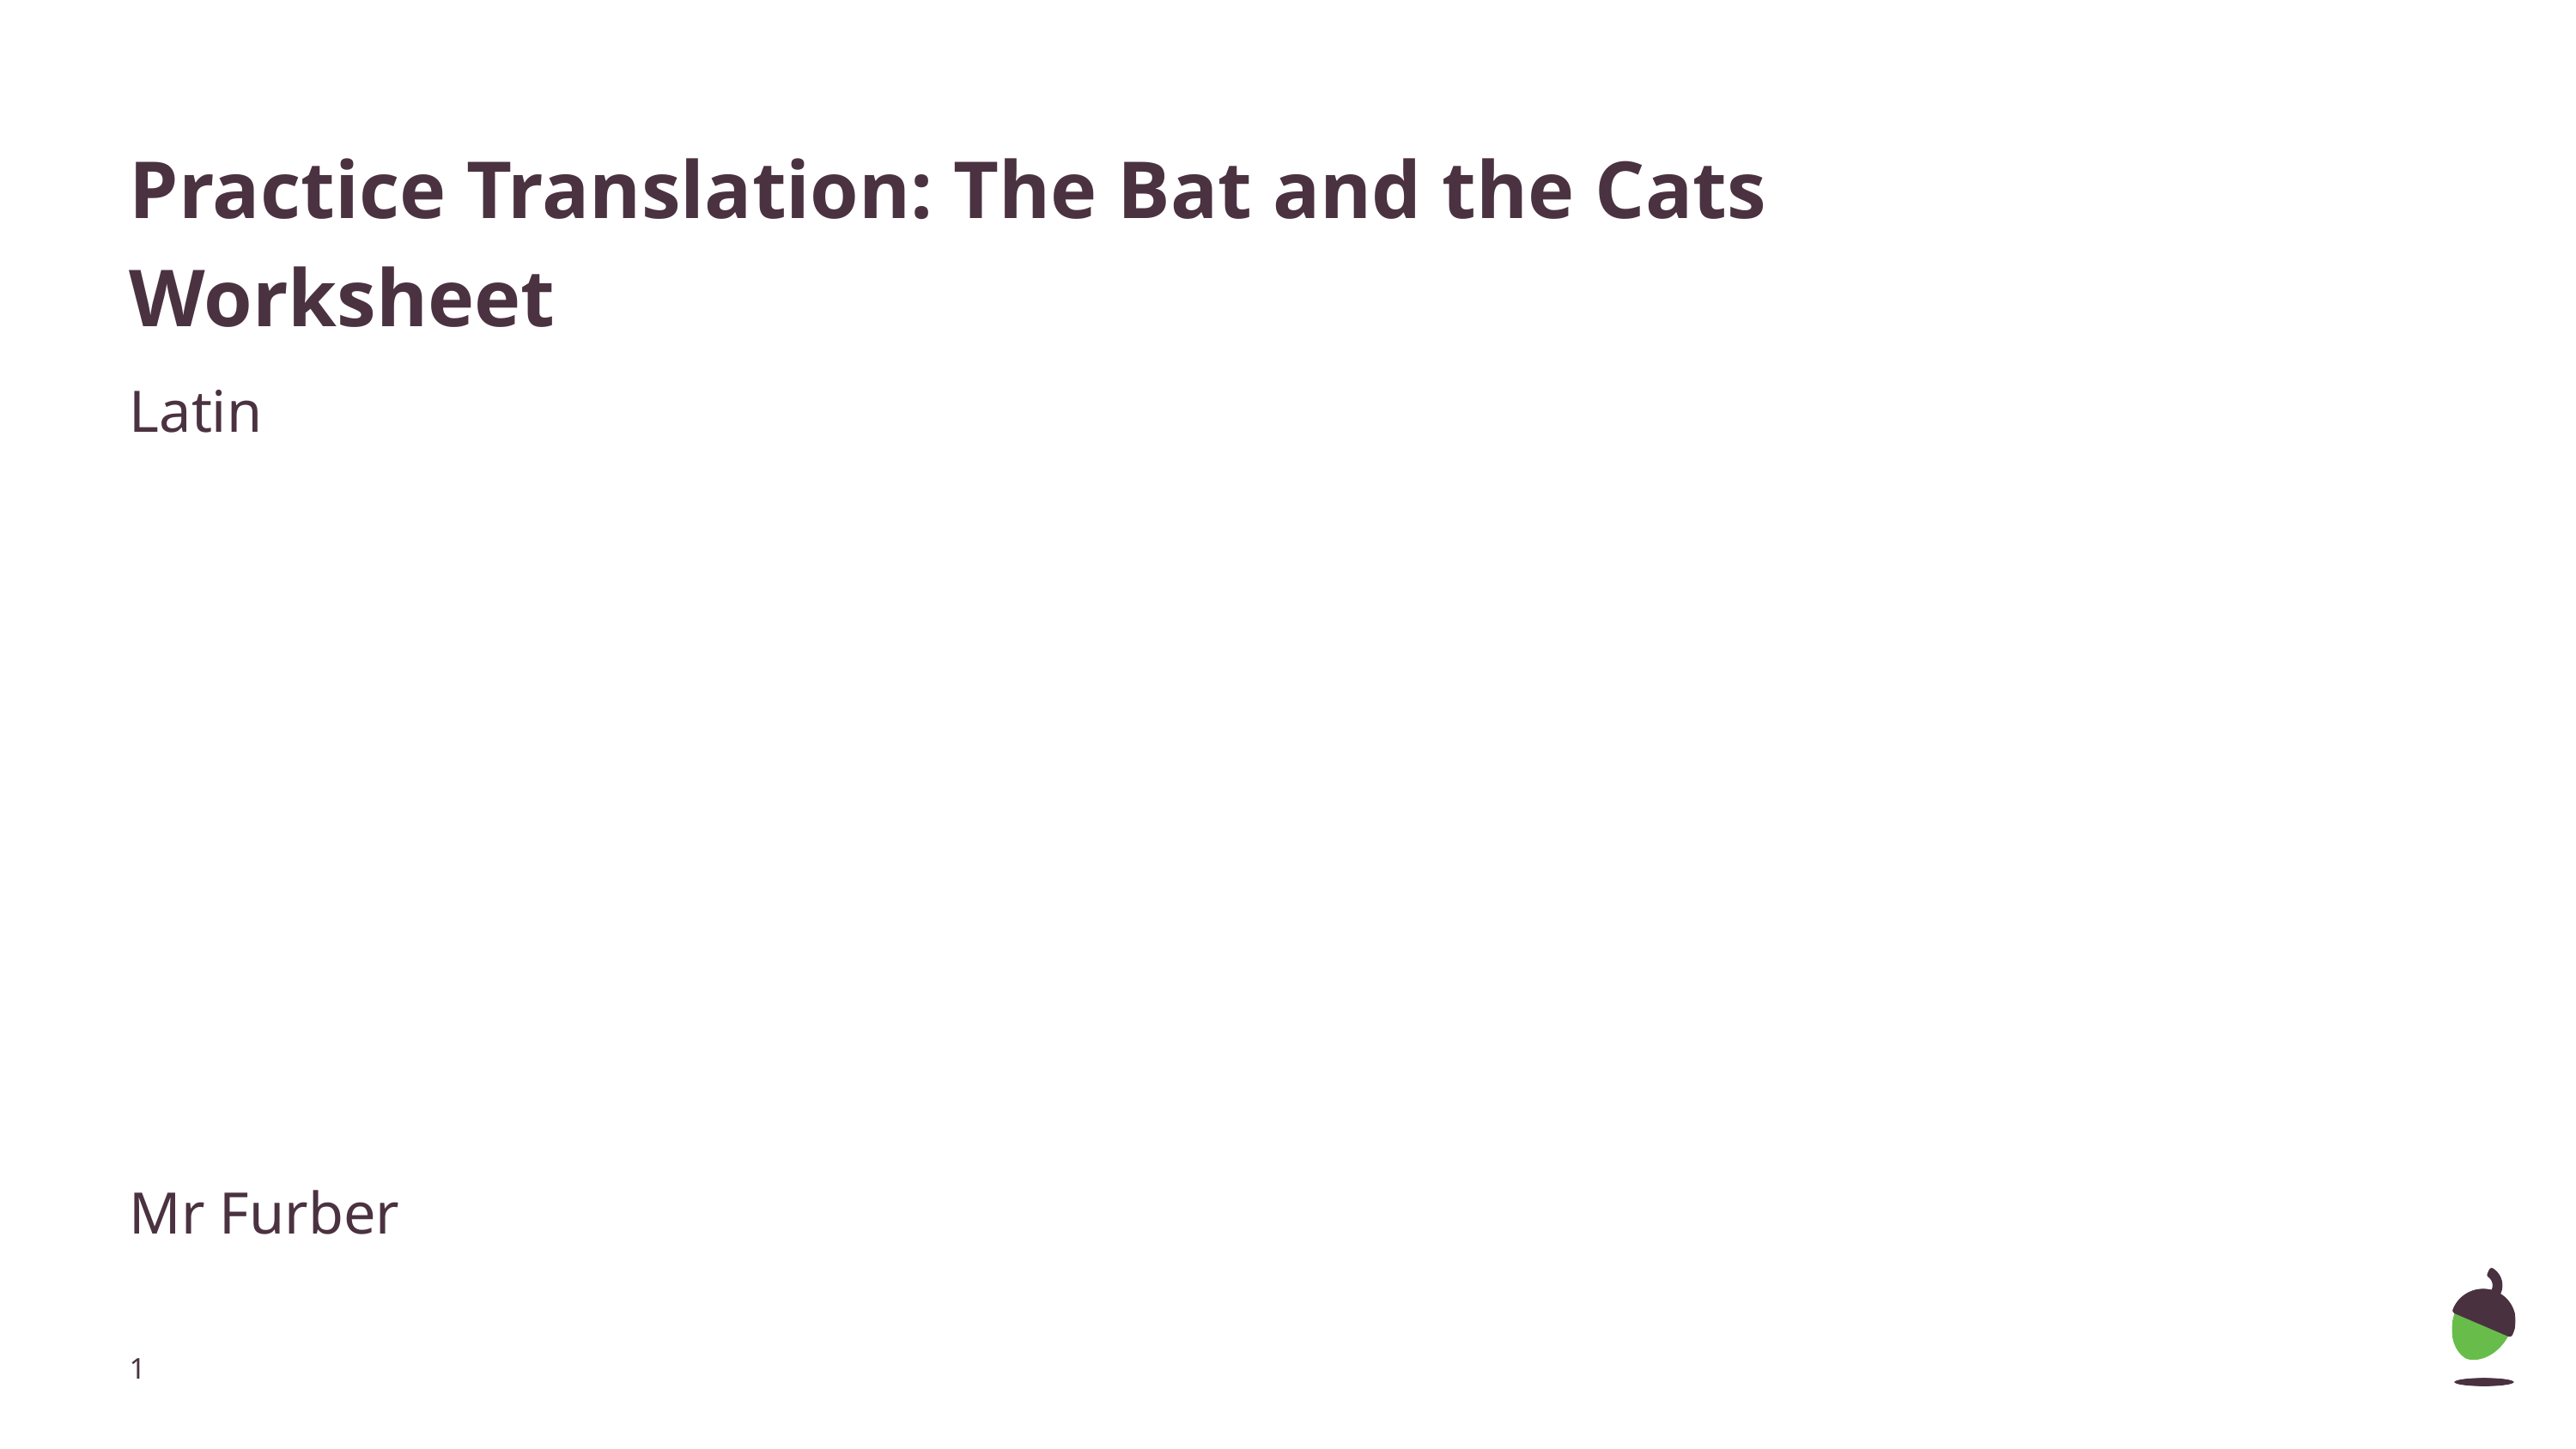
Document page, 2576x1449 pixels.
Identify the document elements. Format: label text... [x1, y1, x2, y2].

subtitle Mr Furber [129, 1155, 1242, 1331]
list Latin [129, 355, 2447, 1245]
title Practice Translation: The Bat and the Cats Worksheet [129, 124, 1990, 355]
picture [2451, 1268, 2516, 1386]
slide_number ‹#› [129, 1349, 332, 1401]
